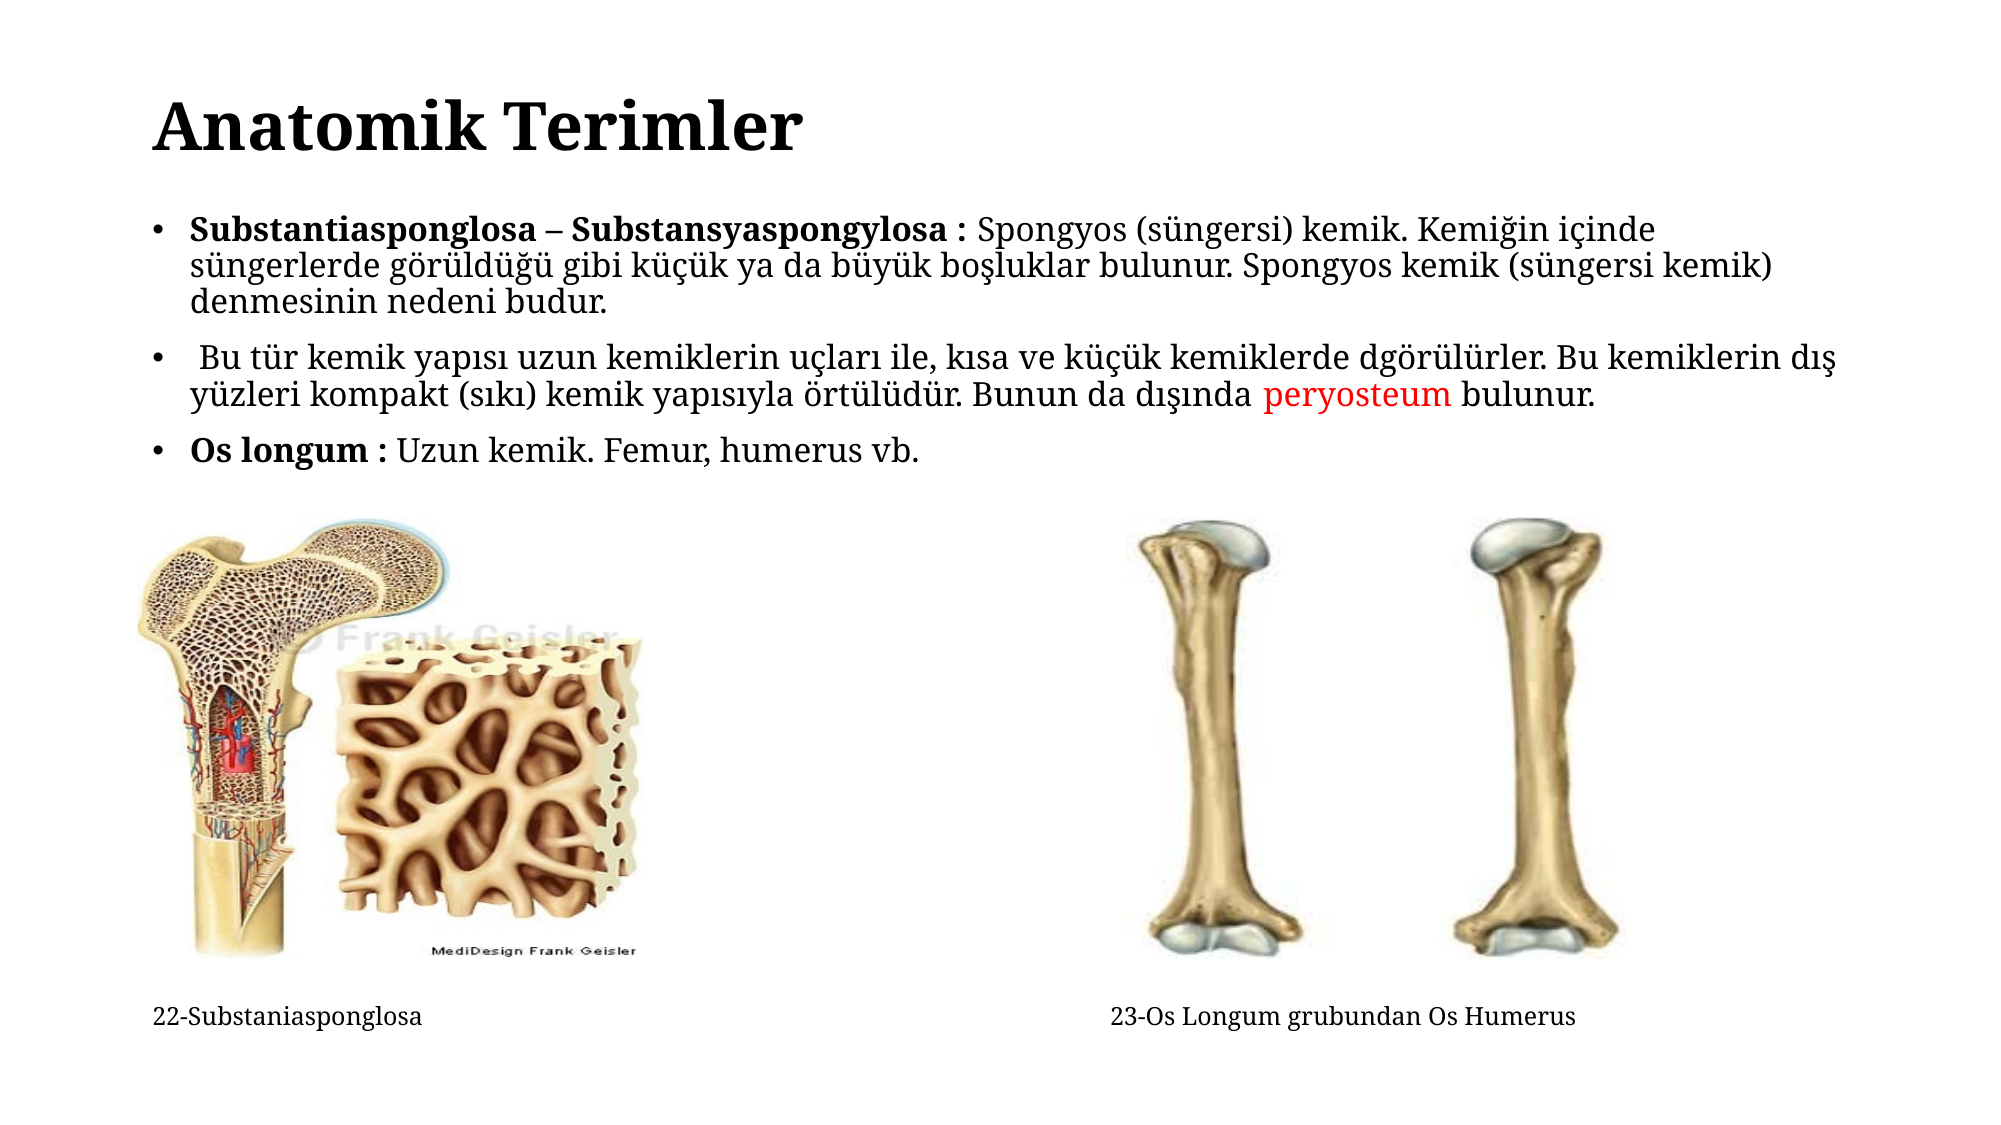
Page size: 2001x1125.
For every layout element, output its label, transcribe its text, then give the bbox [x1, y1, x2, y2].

title Anatomik Terimler [137, 59, 1863, 205]
picture [1126, 517, 1633, 959]
text_box 23-Os Longum grubundan Os Humerus [1095, 992, 1662, 1038]
list Substantiasponglosa – Substansyaspongylosa : Spongyos (süngersi) kemik. Kemiğin içinde süngerlerde görüldüğü gibi küçük ya da büyük boşluklar bulunur. Spongyos kemik (süngersi kemik) denmesinin nedeni budur. Bu tür kemik yapısı uzun kemiklerin uçları ile, kısa ve küçük kemiklerde dgörülürler. Bu kemiklerin dış yüzleri kompakt (sıkı) kemik yapısıyla örtülüdür. Bunun da dışında peryosteum bulunur. Os longum : Uzun kemik. Femur, humerus vb. [137, 205, 1863, 920]
text_box 22-Substaniasponglosa [137, 992, 762, 1038]
picture [137, 517, 644, 959]
